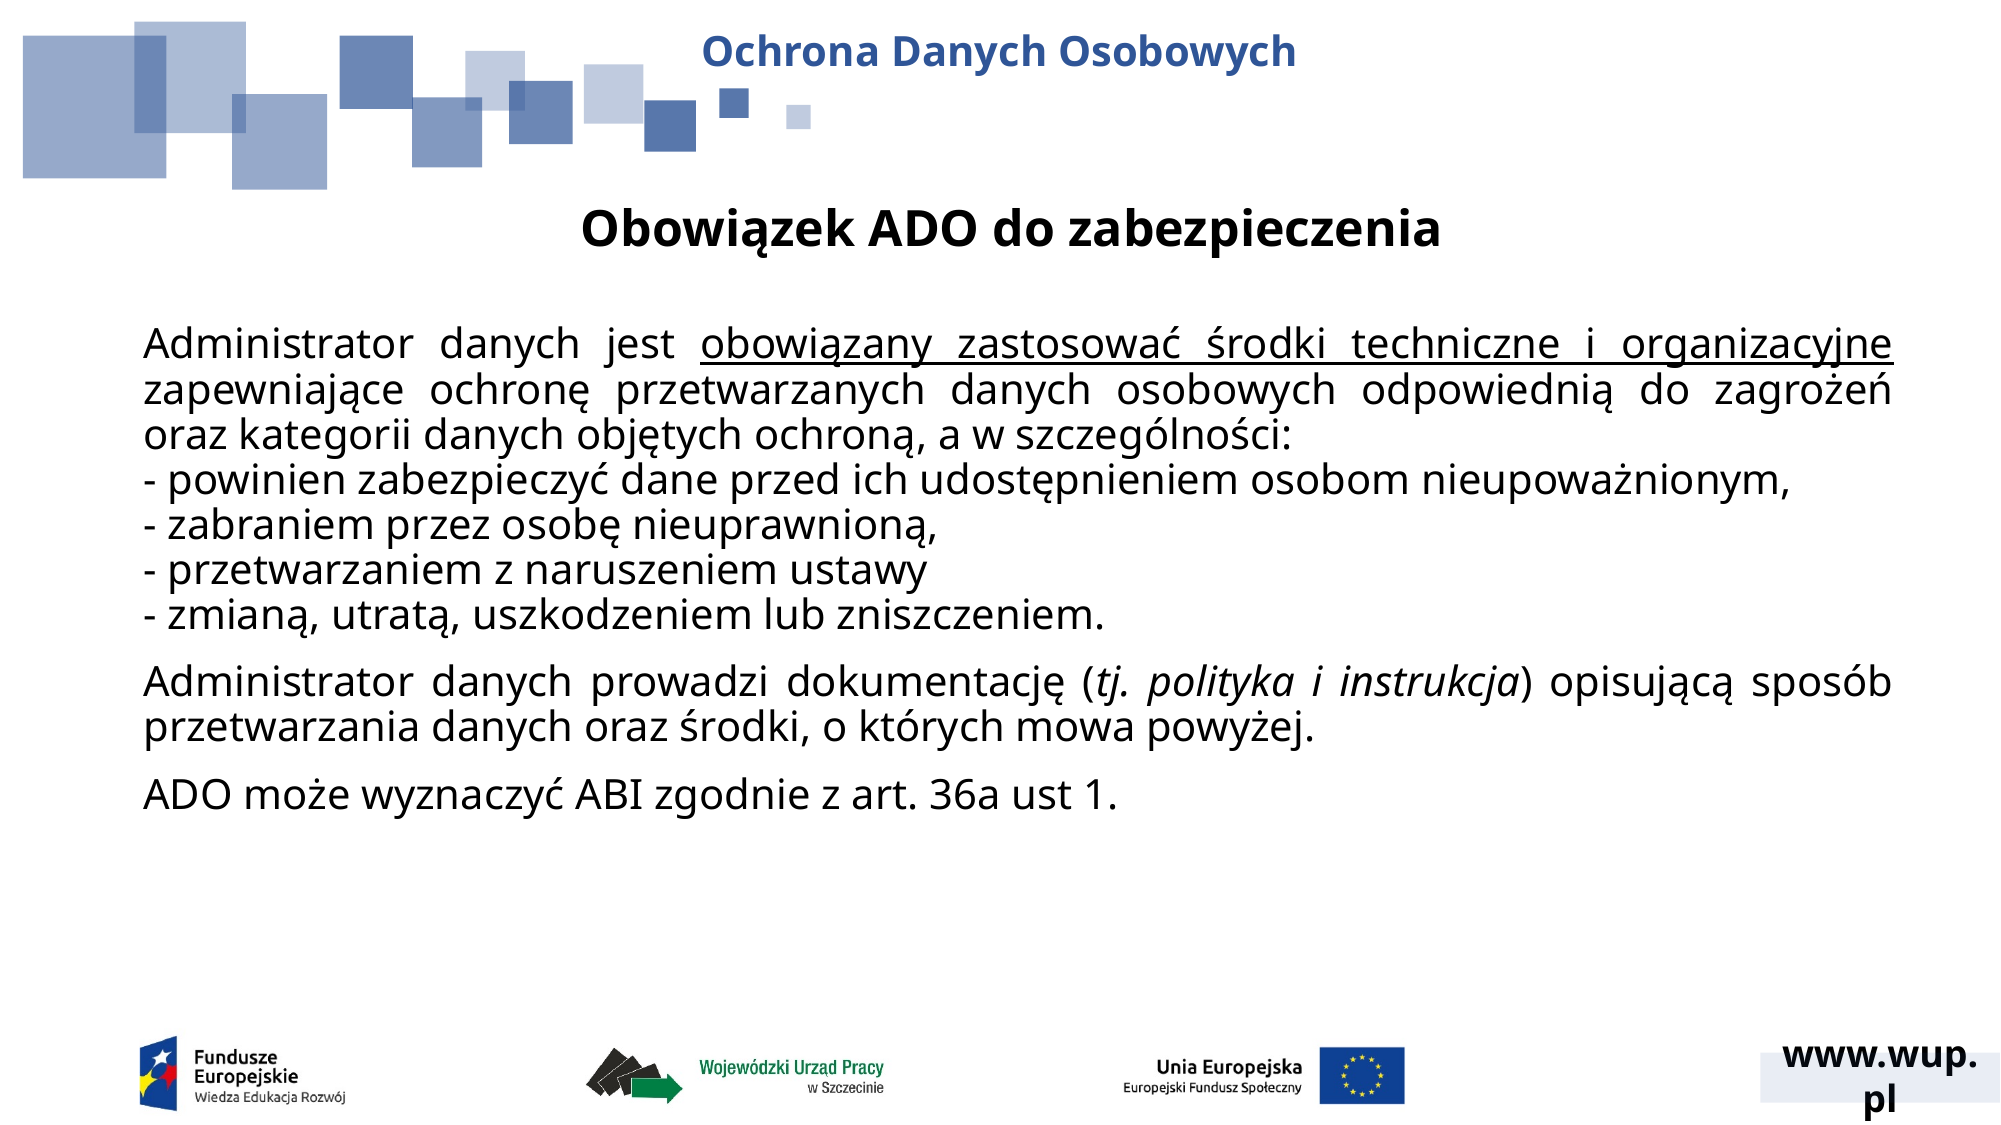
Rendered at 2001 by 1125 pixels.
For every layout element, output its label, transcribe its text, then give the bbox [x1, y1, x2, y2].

picture [1104, 1035, 1407, 1123]
text_box Ochrona Danych Osobowych [324, 23, 1675, 106]
picture [139, 1035, 363, 1118]
picture [574, 1036, 894, 1115]
list Obowiązek ADO do zabezpieczenia Administrator danych jest obowiązany zastosować środki techniczne i organizacyjne zapewniające ochronę przetwarzanych danych osobowych odpowiednią do zagrożeń oraz kategorii danych objętych ochroną, a w szczególności: - powinien zabezpieczyć dane przed ich udostępnieniem osobom nieupoważnionym, - zabraniem przez osobę nieuprawnioną, - przetwarzaniem z naruszeniem ustawy - zmianą, utratą, uszkodzeniem lub zniszczeniem. Administrator danych prowadzi dokumentację (tj. polityka i instrukcja) opisującą sposób przetwarzania danych oraz środki, o których mowa powyżej. ADO może wyznaczyć ABI zgodnie z art. 36a ust 1. [128, 195, 1909, 1035]
